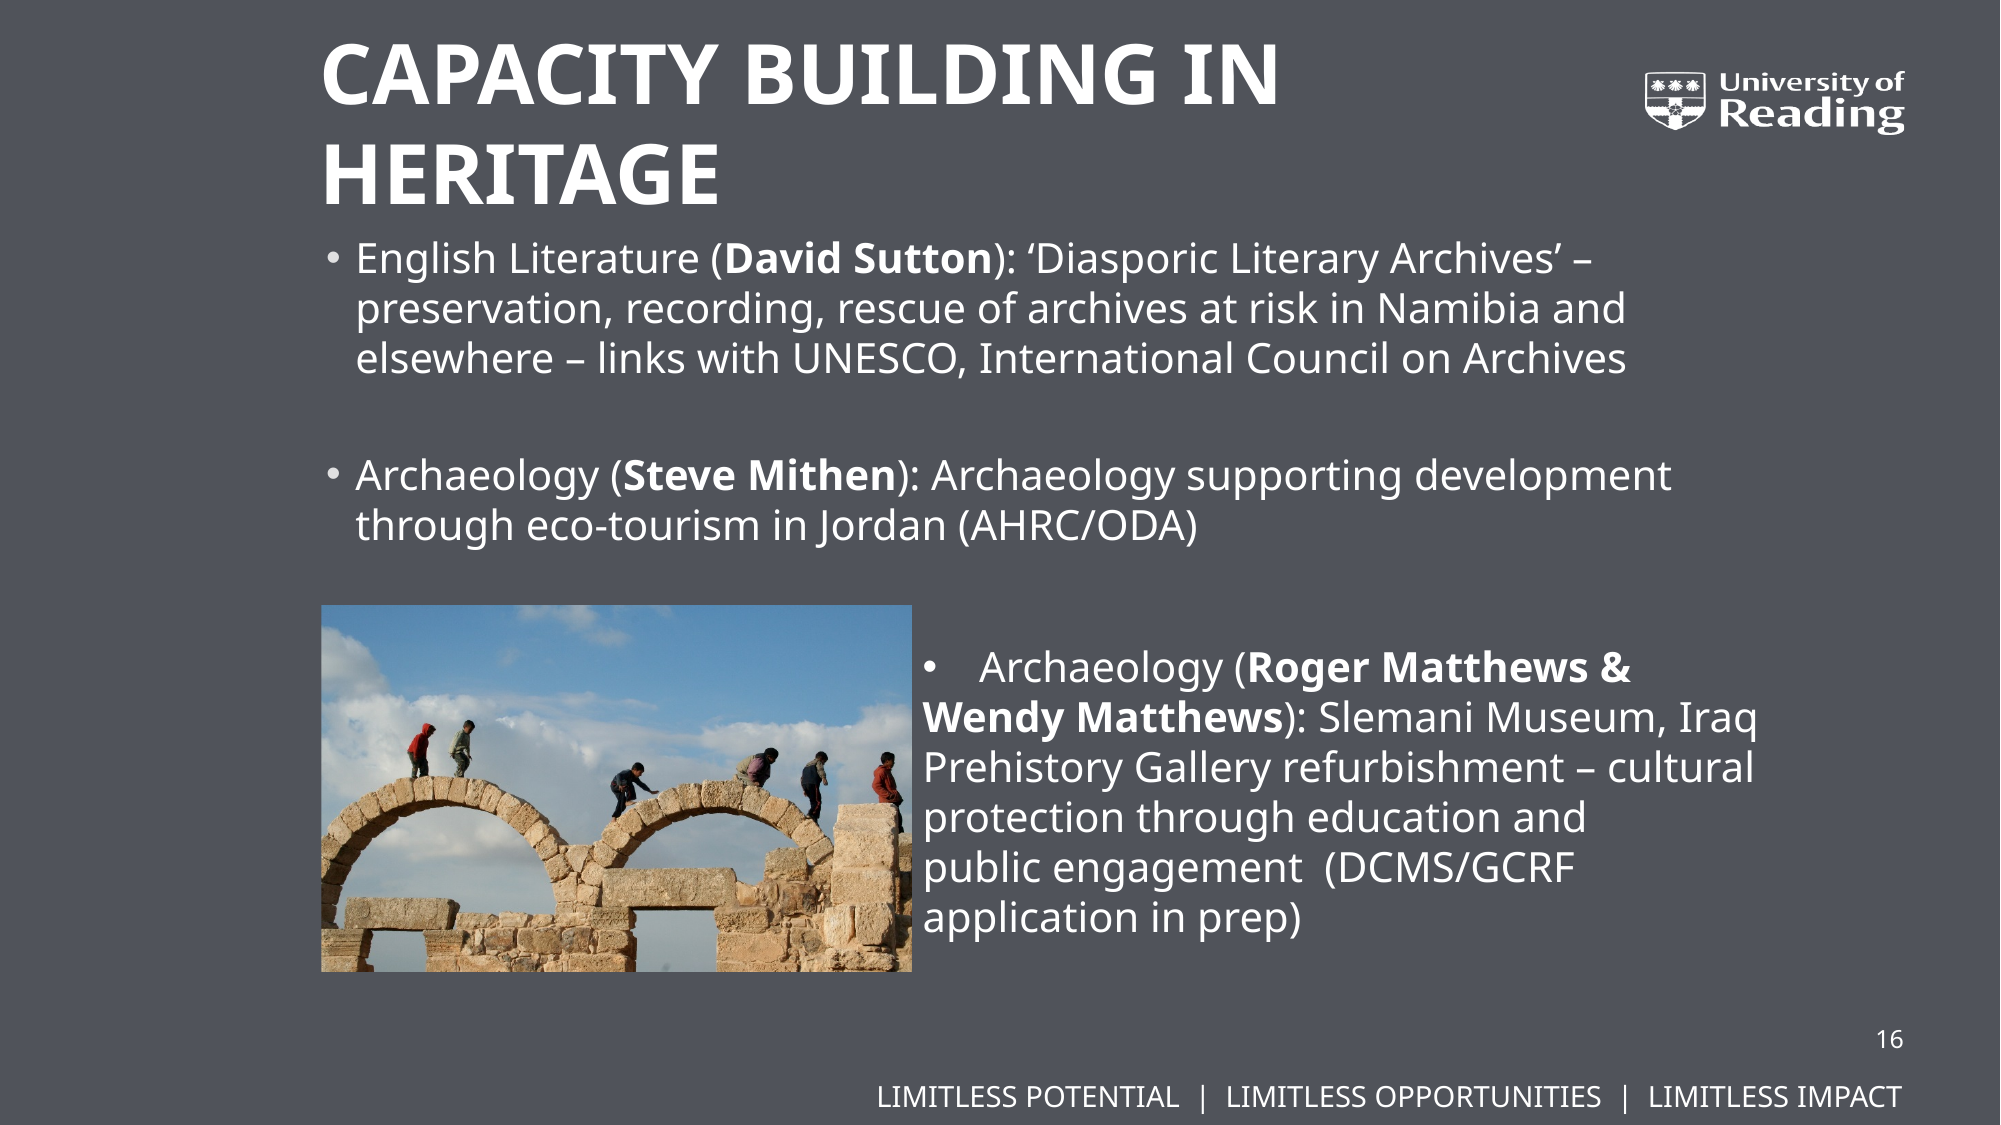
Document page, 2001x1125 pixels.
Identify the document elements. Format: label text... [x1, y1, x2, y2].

slide_number 16 [1756, 1023, 1904, 1065]
picture [321, 605, 913, 972]
title Capacity building in Heritage [319, 144, 1678, 281]
text_box Archaeology (Roger Matthews & Wendy Matthews): Slemani Museum, Iraq Prehistory Gallery refurbishment – cultural protection through education and public engagement (DCMS/GCRF application in prep) [908, 633, 1781, 999]
picture [1645, 71, 1905, 135]
list English Literature (David Sutton): ‘Diasporic Literary Archives’ – preservation, recording, rescue of archives at risk in Namibia and elsewhere – links with UNESCO, International Council on Archives Archaeology (Steve Mithen): Archaeology supporting development through eco-tourism in Jordan (AHRC/ODA) [325, 231, 1685, 633]
